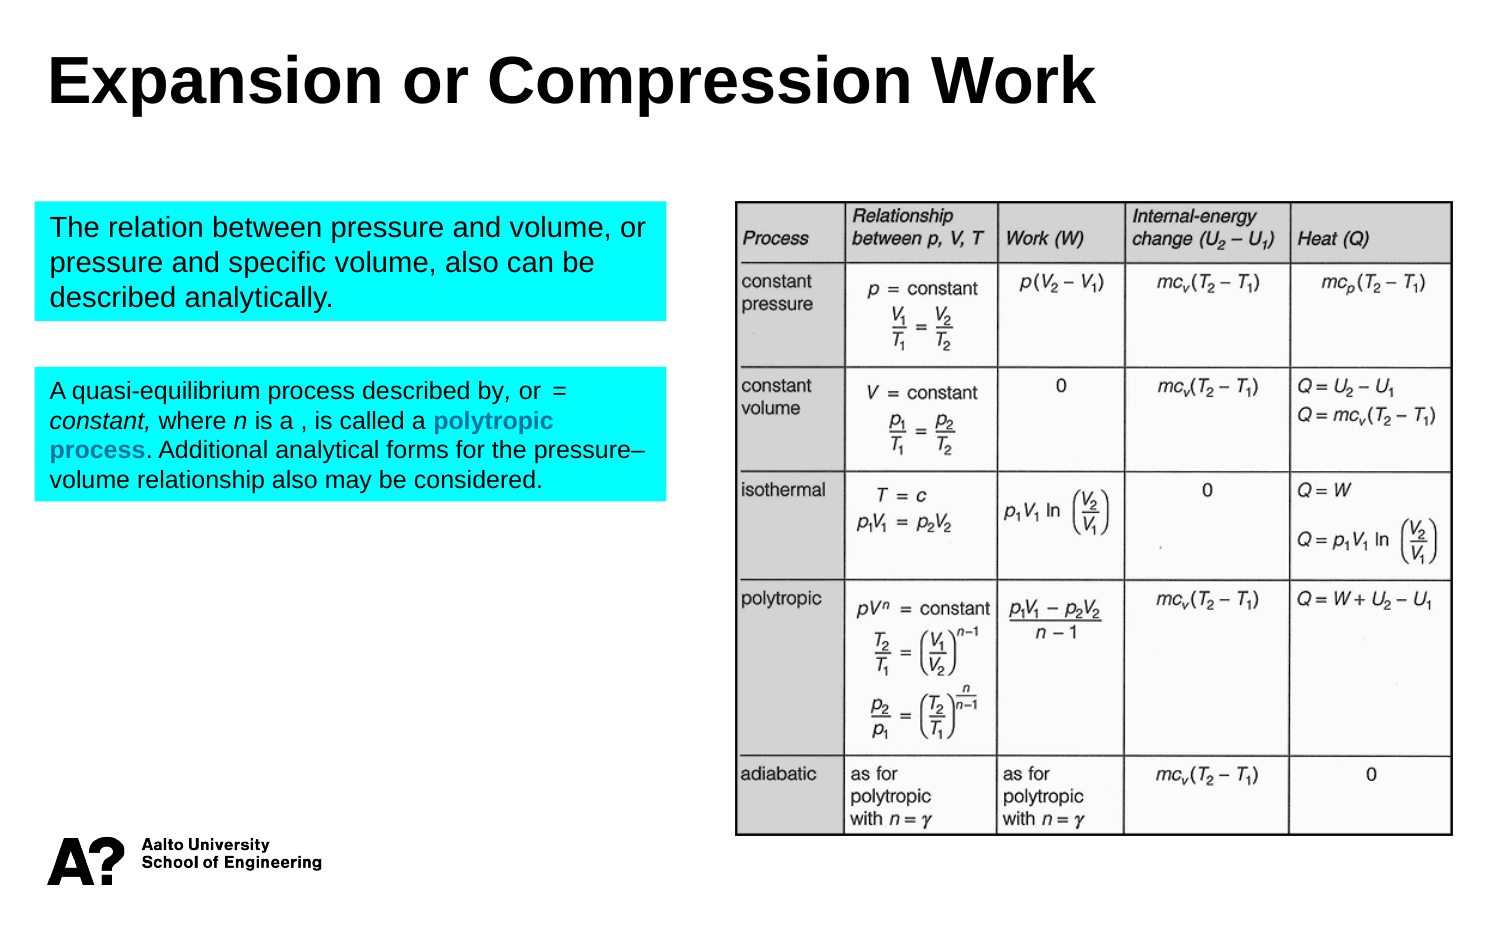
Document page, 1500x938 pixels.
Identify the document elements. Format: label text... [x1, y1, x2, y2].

text_box The relation between pressure and volume, or pressure and specific volume, also can be described analytically. [34, 201, 667, 321]
picture [735, 201, 1453, 836]
picture [0, 791, 368, 932]
text_box Expansion or Compression Work [47, 36, 1500, 117]
